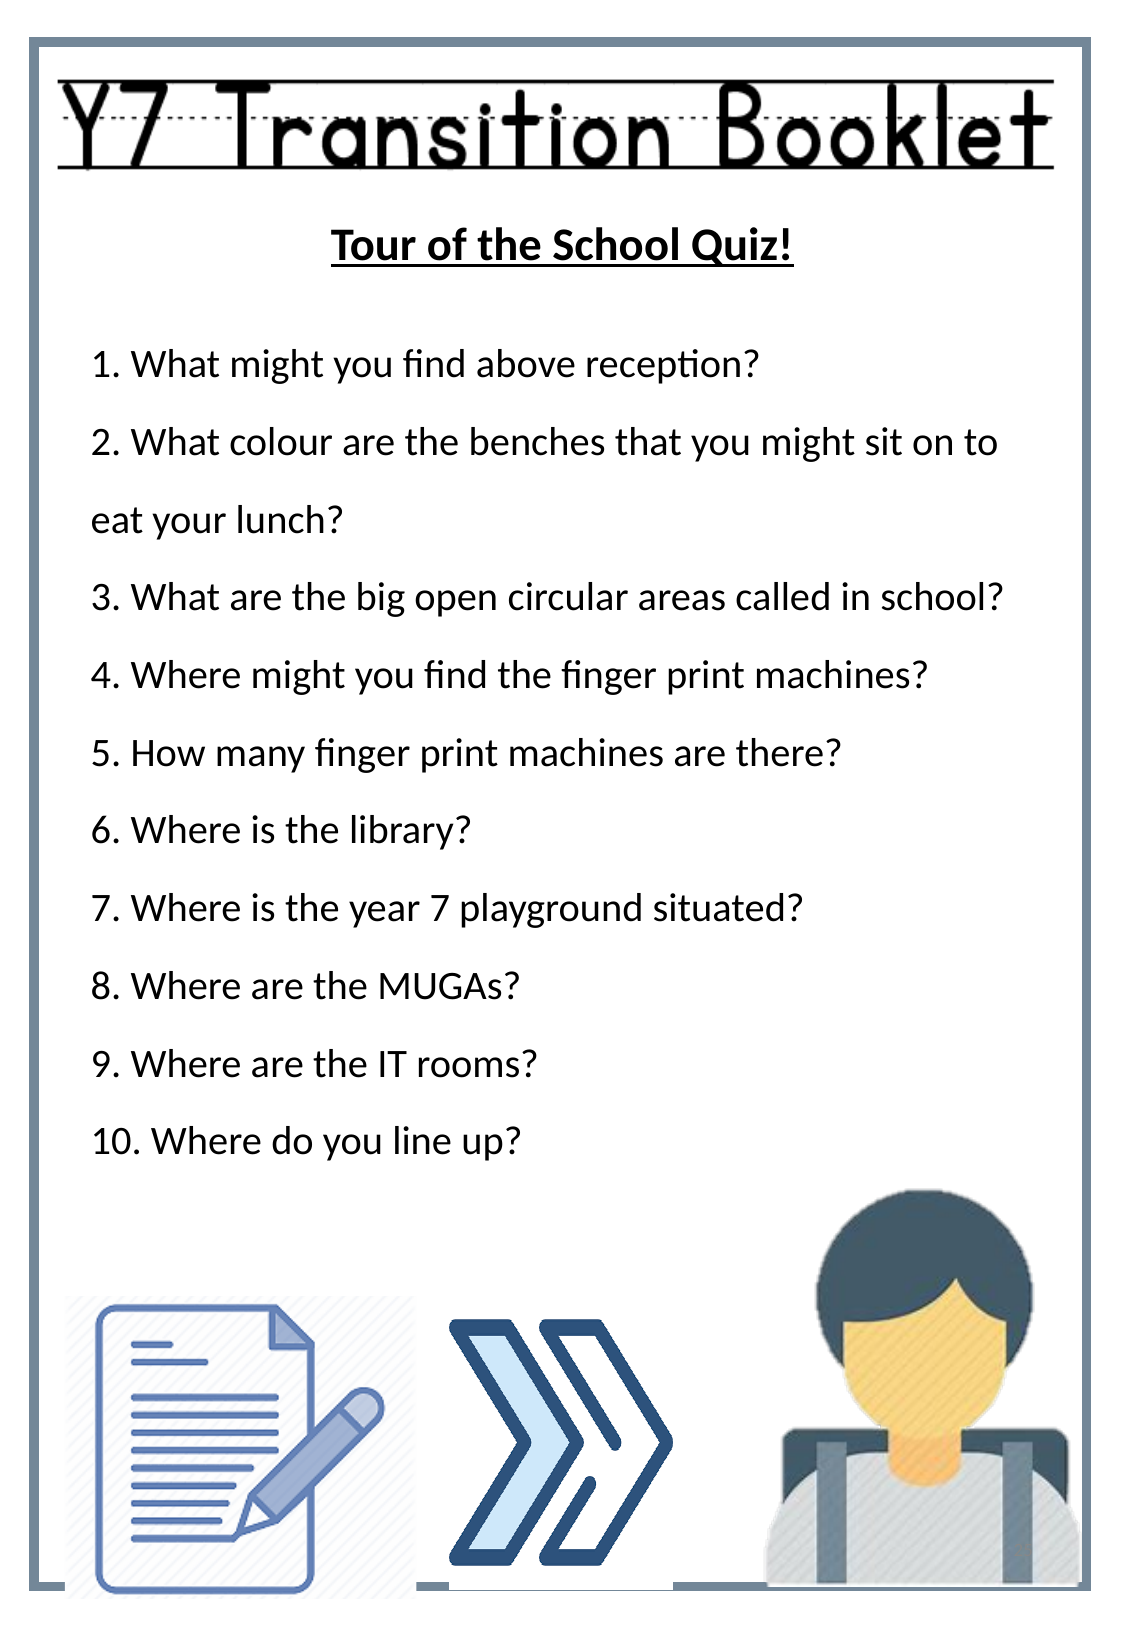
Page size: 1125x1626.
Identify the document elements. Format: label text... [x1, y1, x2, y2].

picture [52, 70, 1069, 183]
list 1. What might you find above reception? 2. What colour are the benches that you might sit on to eat your lunch? 3. What are the big open circular areas called in school? 4. Where might you find the finger print machines? 5. How many finger print machines are there? 6. Where is the library? 7. Where is the year 7 playground situated? 8. Where are the MUGAs? 9. Where are the IT rooms? 10. Where do you line up? [75, 300, 1046, 1332]
picture [725, 1187, 1125, 1588]
title Tour of the School Quiz! [77, 213, 1048, 300]
picture [64, 1295, 417, 1600]
picture [448, 1295, 673, 1591]
text_box [34, 42, 1087, 1587]
